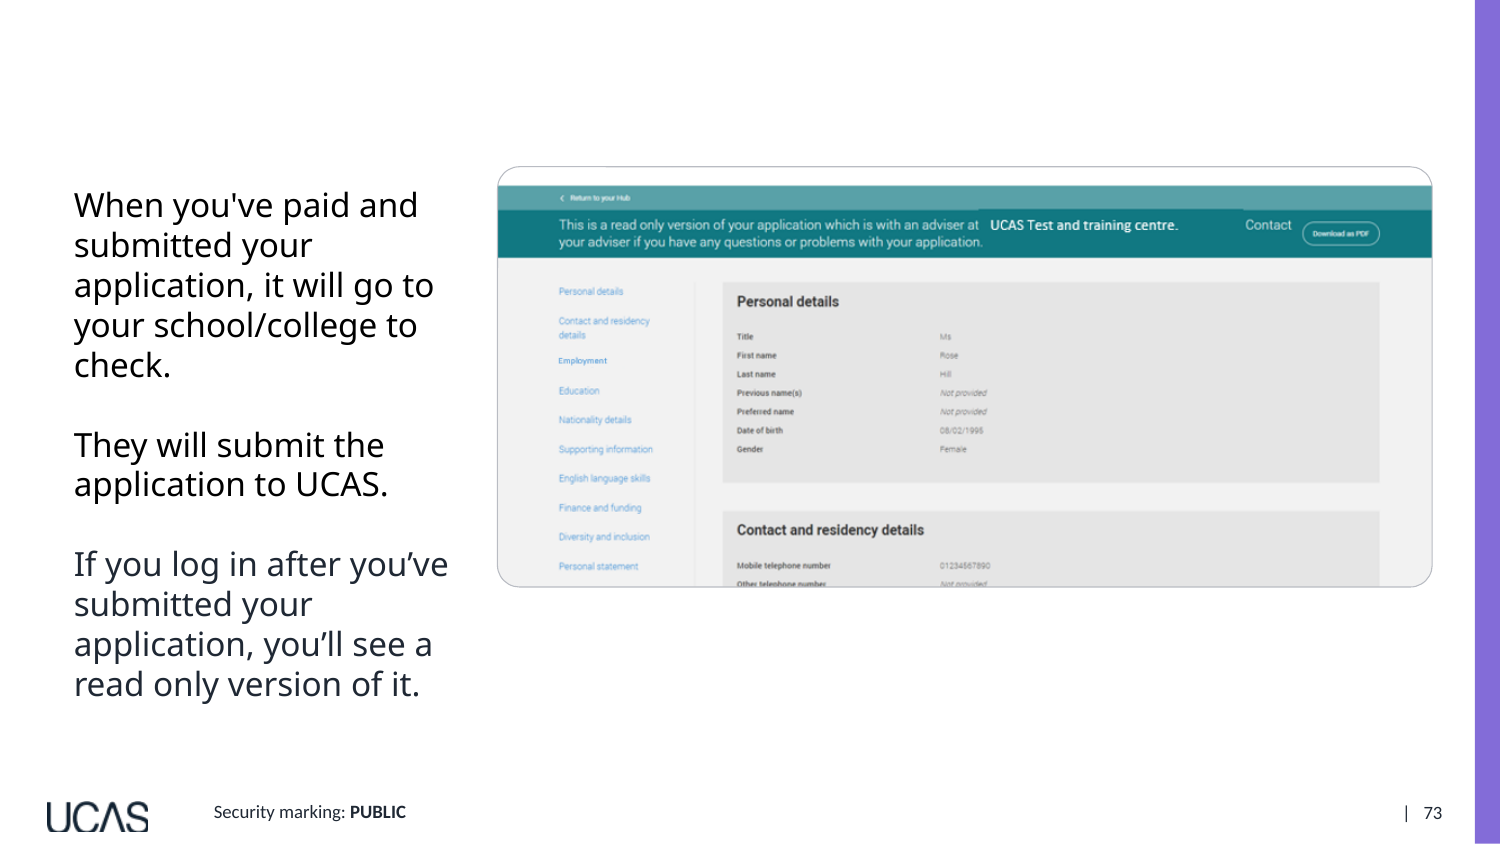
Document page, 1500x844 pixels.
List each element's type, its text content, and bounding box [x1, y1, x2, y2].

picture [497, 166, 1433, 587]
footer Security marking: PUBLIC [199, 792, 935, 830]
text_box When you've paid and submitted your application, it will go to your school/college to check. They will submit the application to UCAS. If you log in after you’ve submitted your application, you’ll see a read only version of it. [58, 176, 480, 711]
text_box | 73 [1387, 793, 1478, 831]
